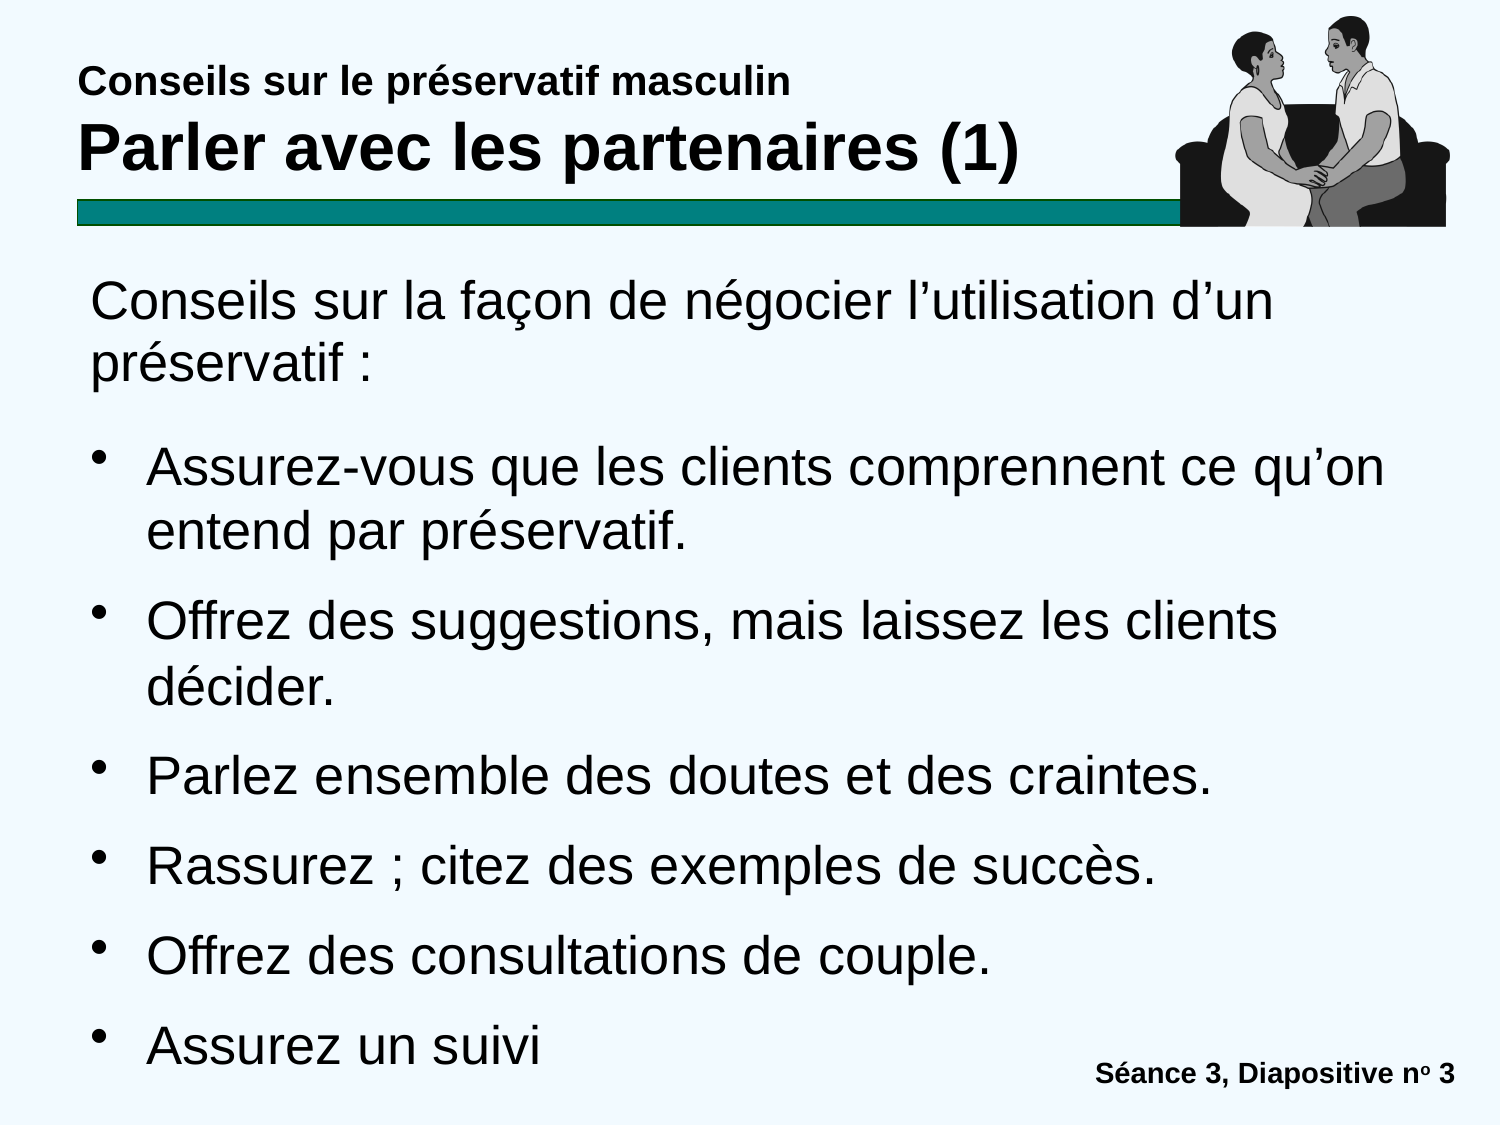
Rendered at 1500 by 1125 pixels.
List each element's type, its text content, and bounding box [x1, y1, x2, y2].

title Conseils sur le préservatif masculin Parler avec les partenaires (1) [62, 24, 1169, 213]
picture [1174, 15, 1451, 227]
list Conseils sur la façon de négocier l’utilisation d’un préservatif : Assurez-vous que les clients comprennent ce qu’on entend par préservatif. Offrez des suggestions, mais laissez les clients décider. Parlez ensemble des doutes et des craintes. Rassurez ; citez des exemples de succès. Offrez des consultations de couple. Assurez un suivi [75, 262, 1450, 1084]
